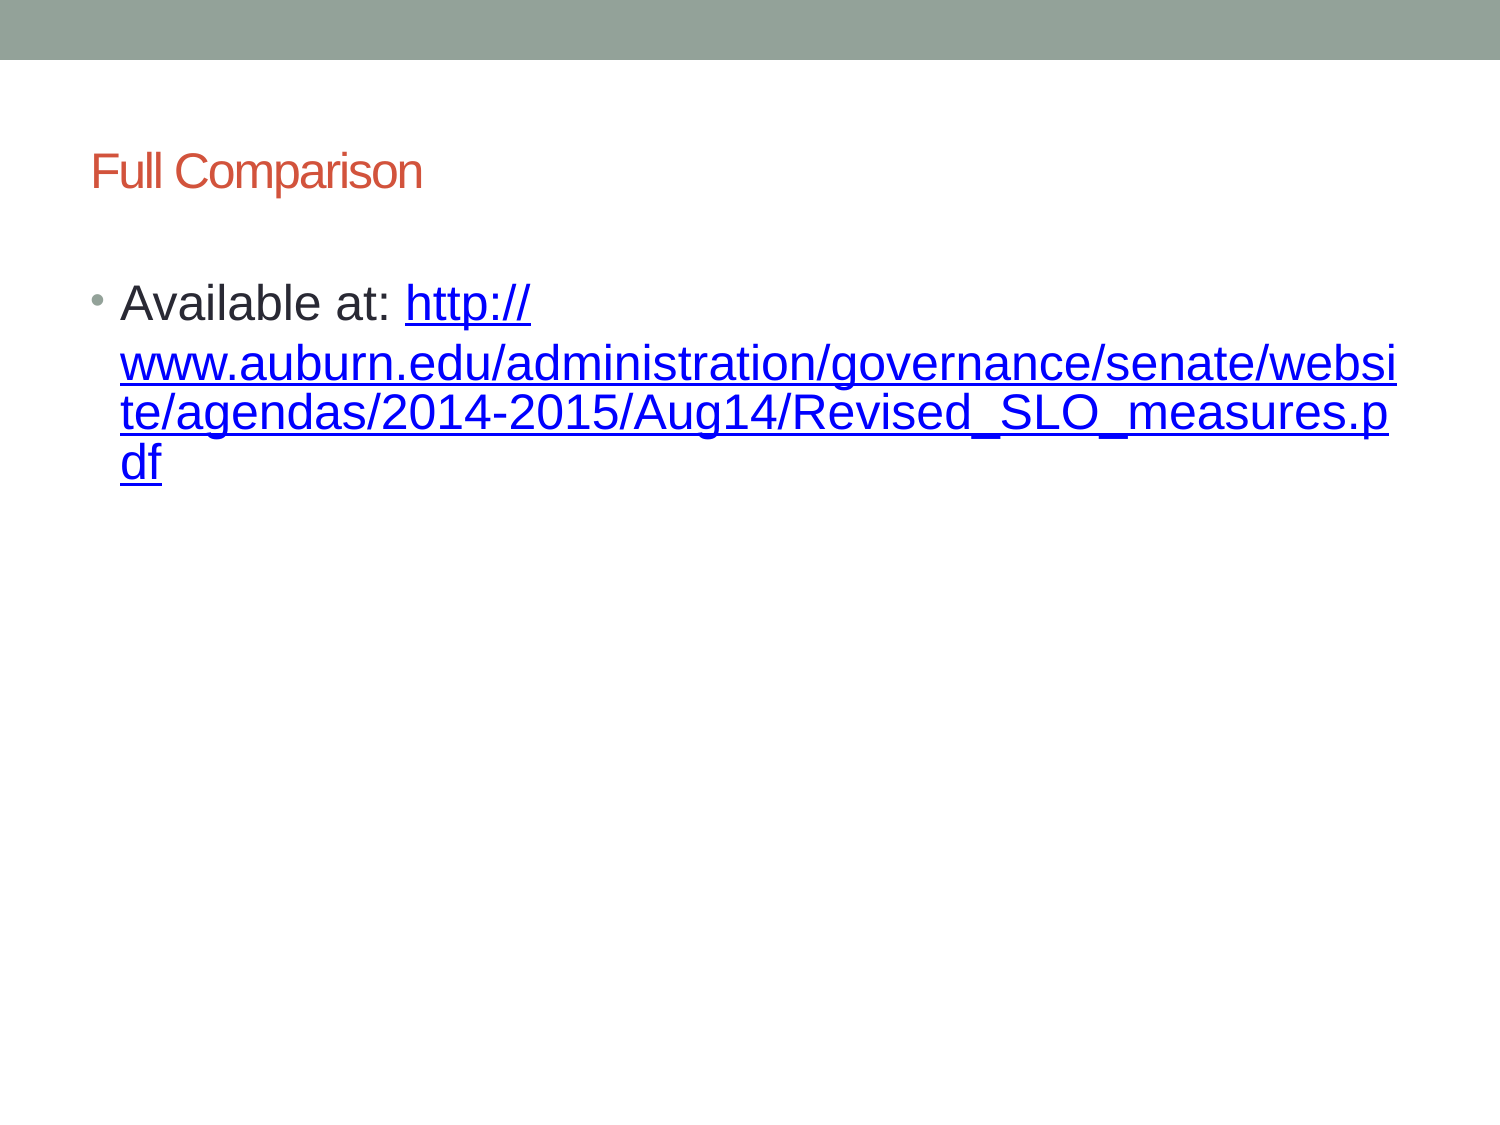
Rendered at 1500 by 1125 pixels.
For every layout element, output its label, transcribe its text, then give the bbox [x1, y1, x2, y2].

title Full Comparison [75, 87, 1425, 250]
list Available at: http://www.auburn.edu/administration/governance/senate/website/agendas/2014-2015/Aug14/Revised_SLO_measures.pdf [75, 262, 1425, 1063]
